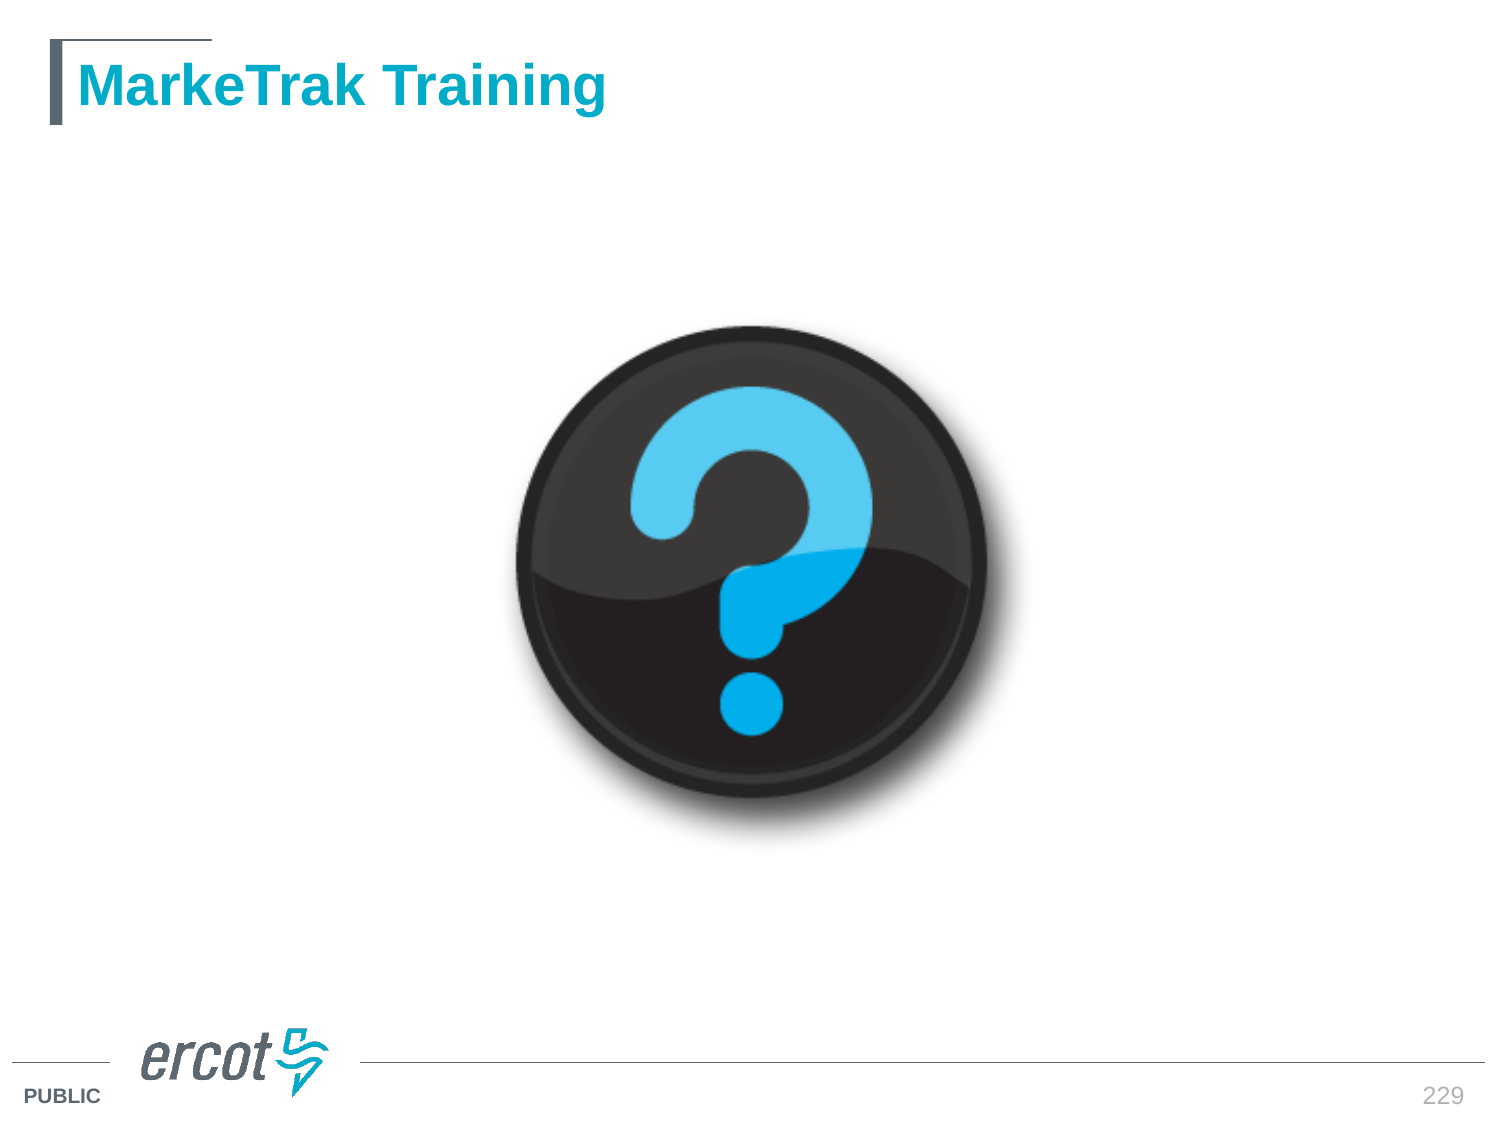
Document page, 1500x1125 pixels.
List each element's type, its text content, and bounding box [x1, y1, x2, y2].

slide_number 229 [1400, 1076, 1488, 1113]
picture [137, 1024, 332, 1100]
picture [449, 262, 1051, 863]
title MarkeTrak Training [62, 39, 1450, 125]
